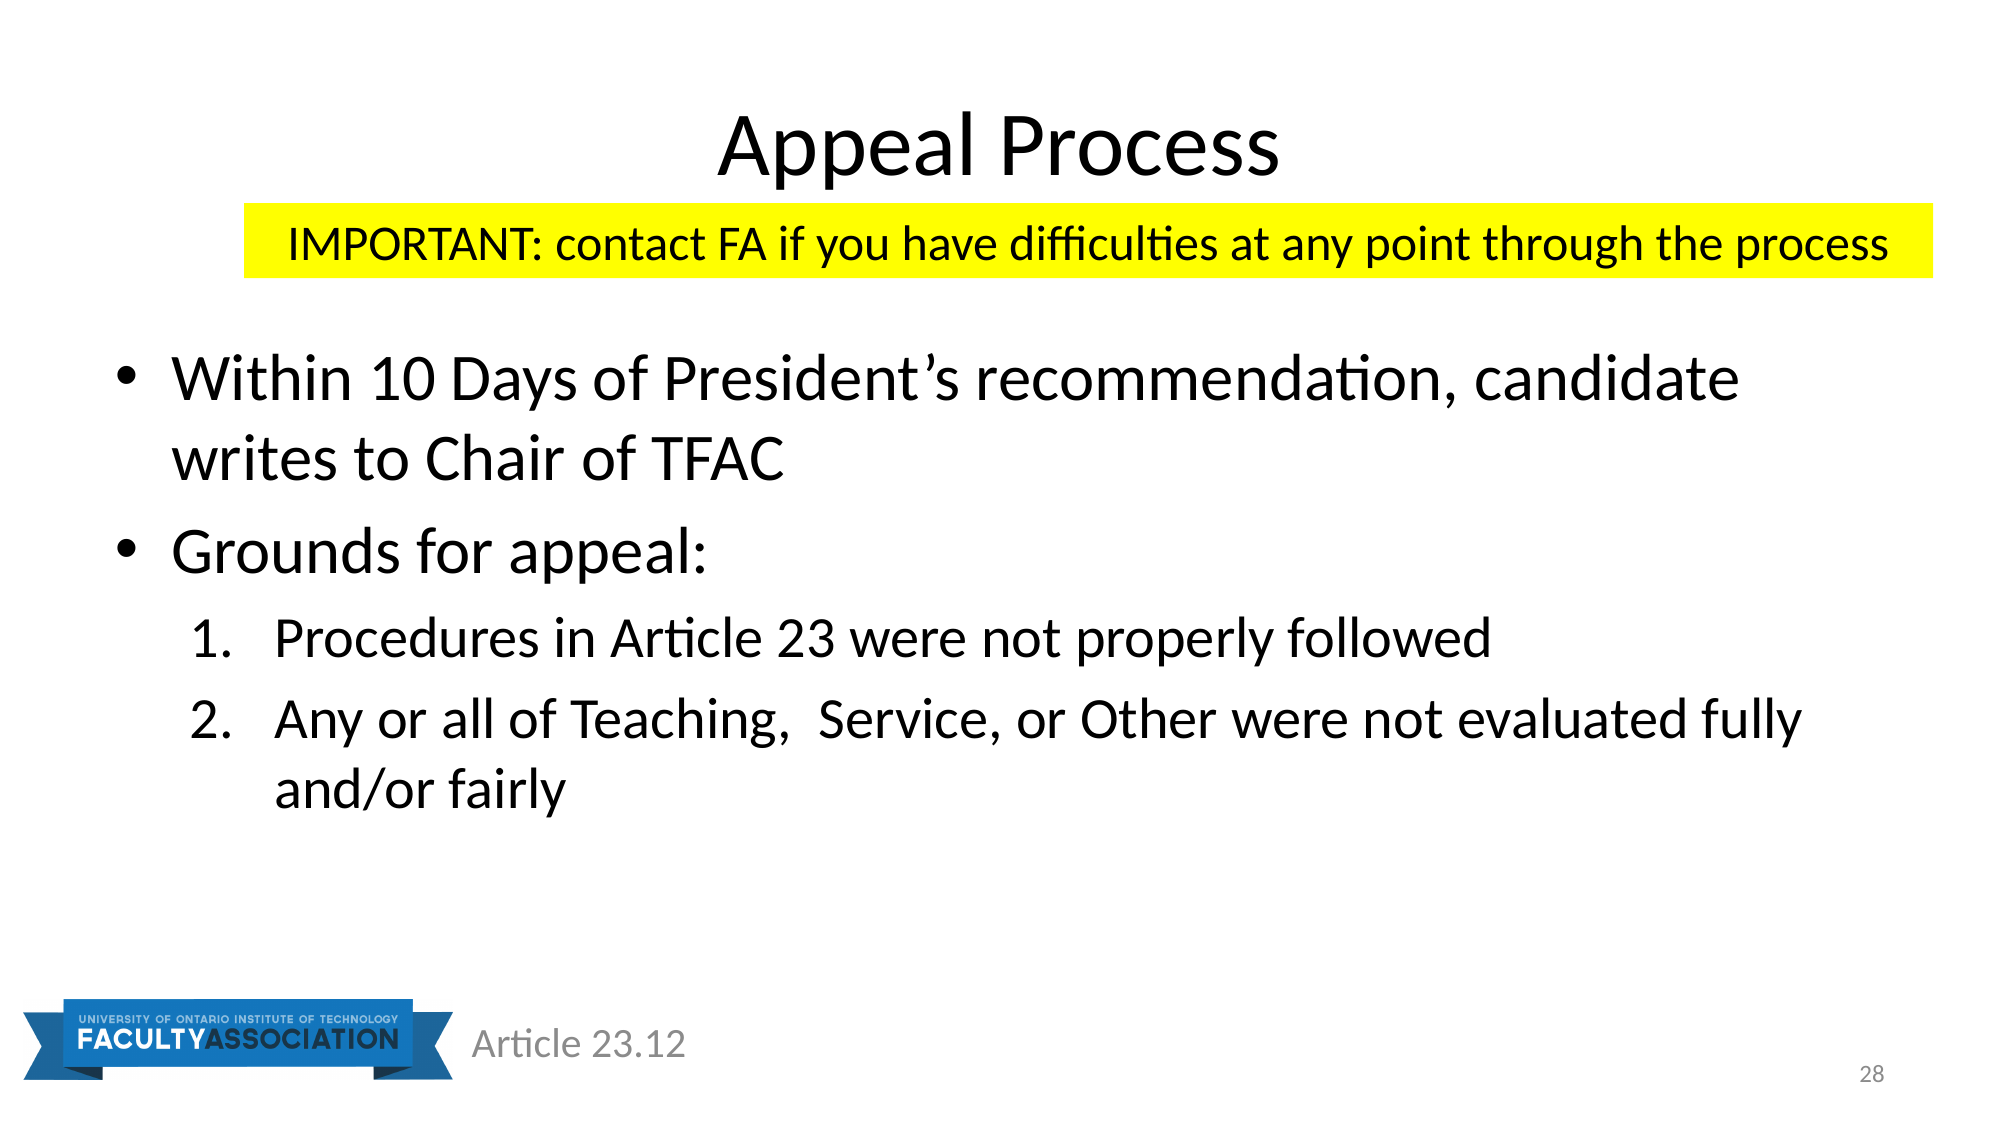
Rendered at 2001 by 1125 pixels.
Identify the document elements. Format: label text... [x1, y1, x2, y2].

picture [23, 999, 453, 1080]
list Within 10 Days of President’s recommendation, candidate writes to Chair of TFAC Grounds for appeal: Procedures in Article 23 were not properly followed Any or all of Teaching, Service, or Other were not evaluated fully and/or fairly [99, 326, 1900, 1005]
slide_number 28 [1433, 1042, 1900, 1103]
text_box IMPORTANT: contact FA if you have difficulties at any point through the process [244, 203, 1934, 279]
footer Article 23.12 [456, 1011, 1090, 1072]
title Appeal Process [99, 45, 1900, 233]
